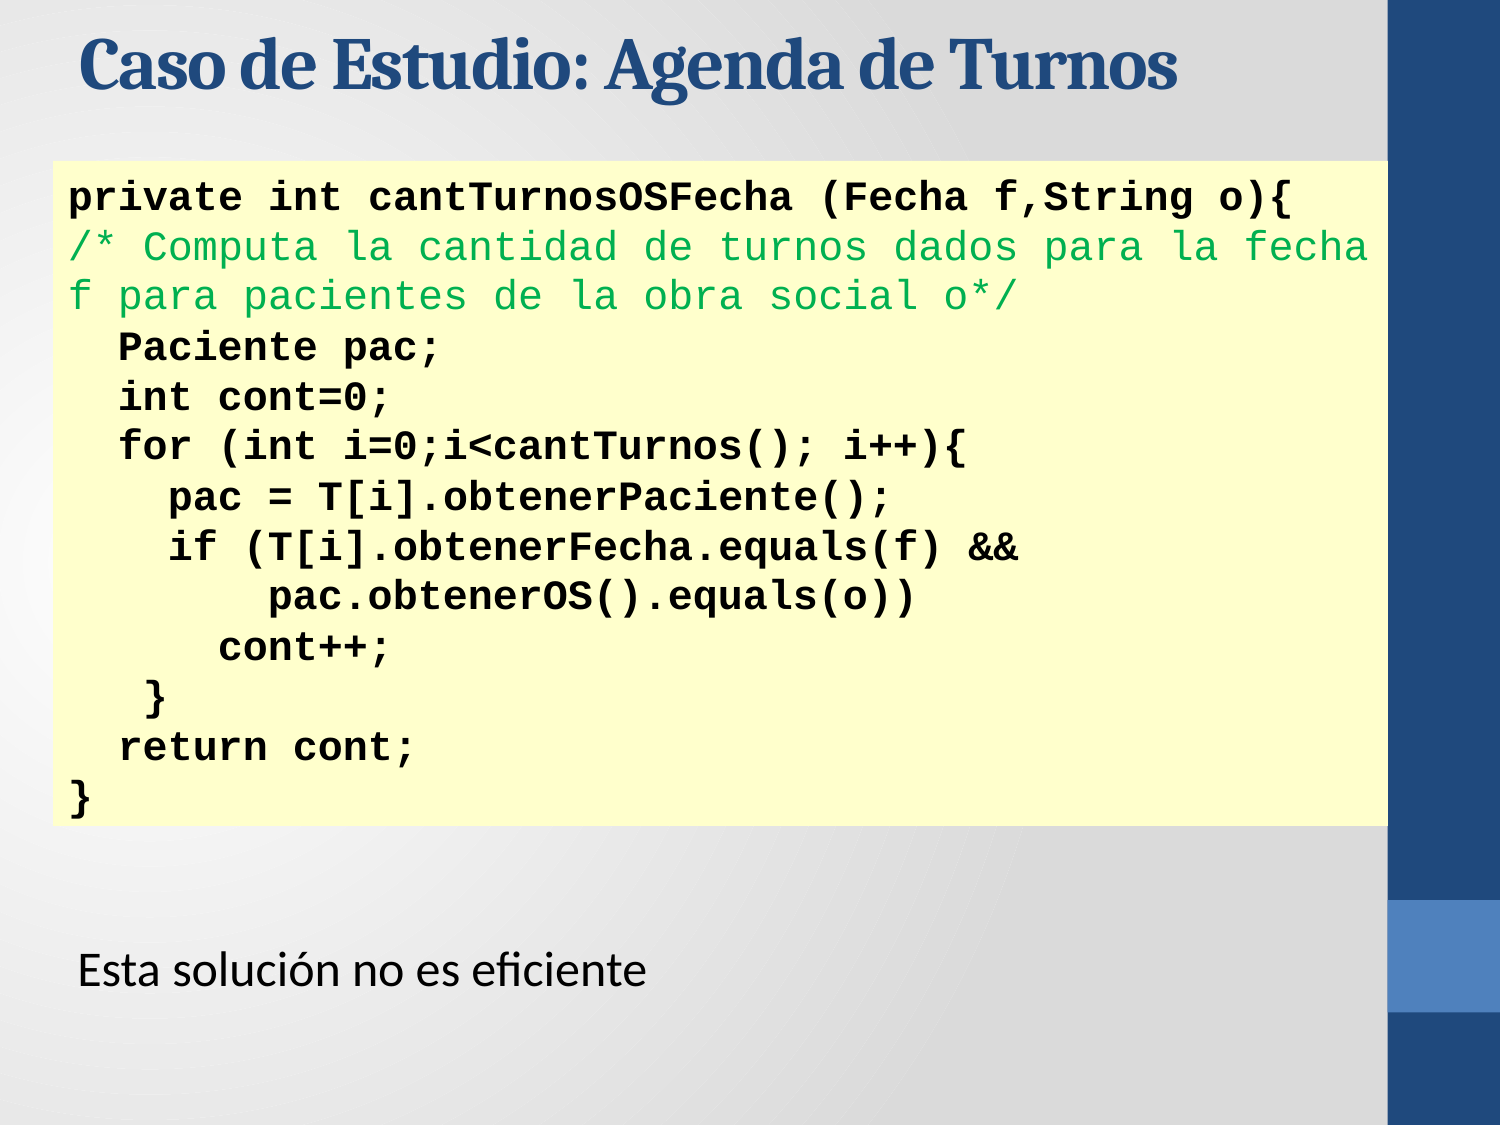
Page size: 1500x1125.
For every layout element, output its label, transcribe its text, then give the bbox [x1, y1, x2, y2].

text_box Caso de Estudio: Agenda de Turnos [64, 7, 1303, 121]
text_box private int cantTurnosOSFecha (Fecha f,String o){ /* Computa la cantidad de turnos dados para la fecha f para pacientes de la obra social o*/ Paciente pac; int cont=0; for (int i=0;i<cantTurnos(); i++){ pac = T[i].obtenerPaciente(); if (T[i].obtenerFecha.equals(f) && pac.obtenerOS().equals(o)) cont++; } return cont; } [53, 160, 1388, 826]
text_box Esta solución no es eficiente [62, 928, 1432, 1004]
